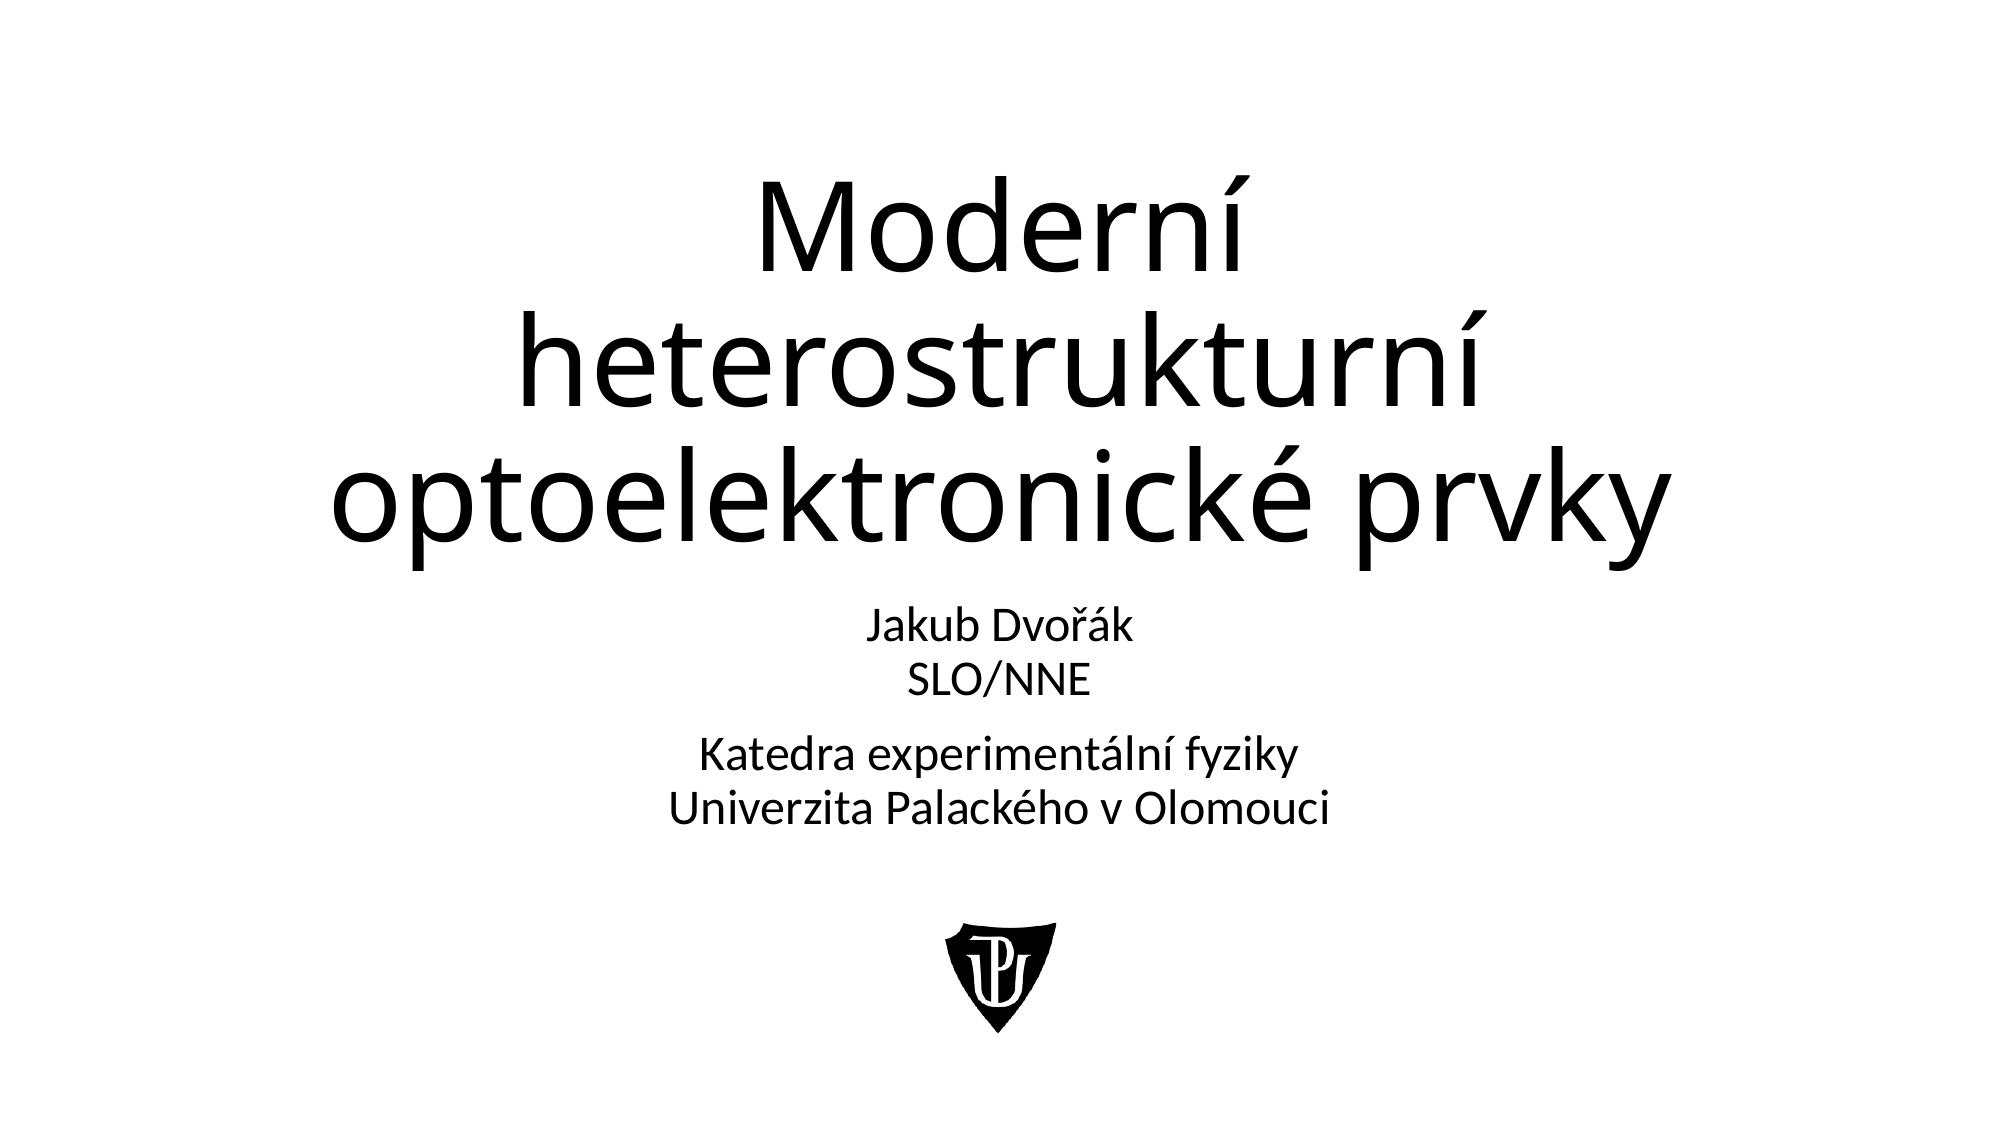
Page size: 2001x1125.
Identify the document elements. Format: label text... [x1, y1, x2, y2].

subtitle Jakub Dvořák SLO/NNE Katedra experimentální fyziky Univerzita Palackého v Olomouci [249, 590, 1750, 863]
picture [862, 877, 1138, 1066]
title Moderní heterostrukturní optoelektronické prvky [249, 184, 1750, 576]
